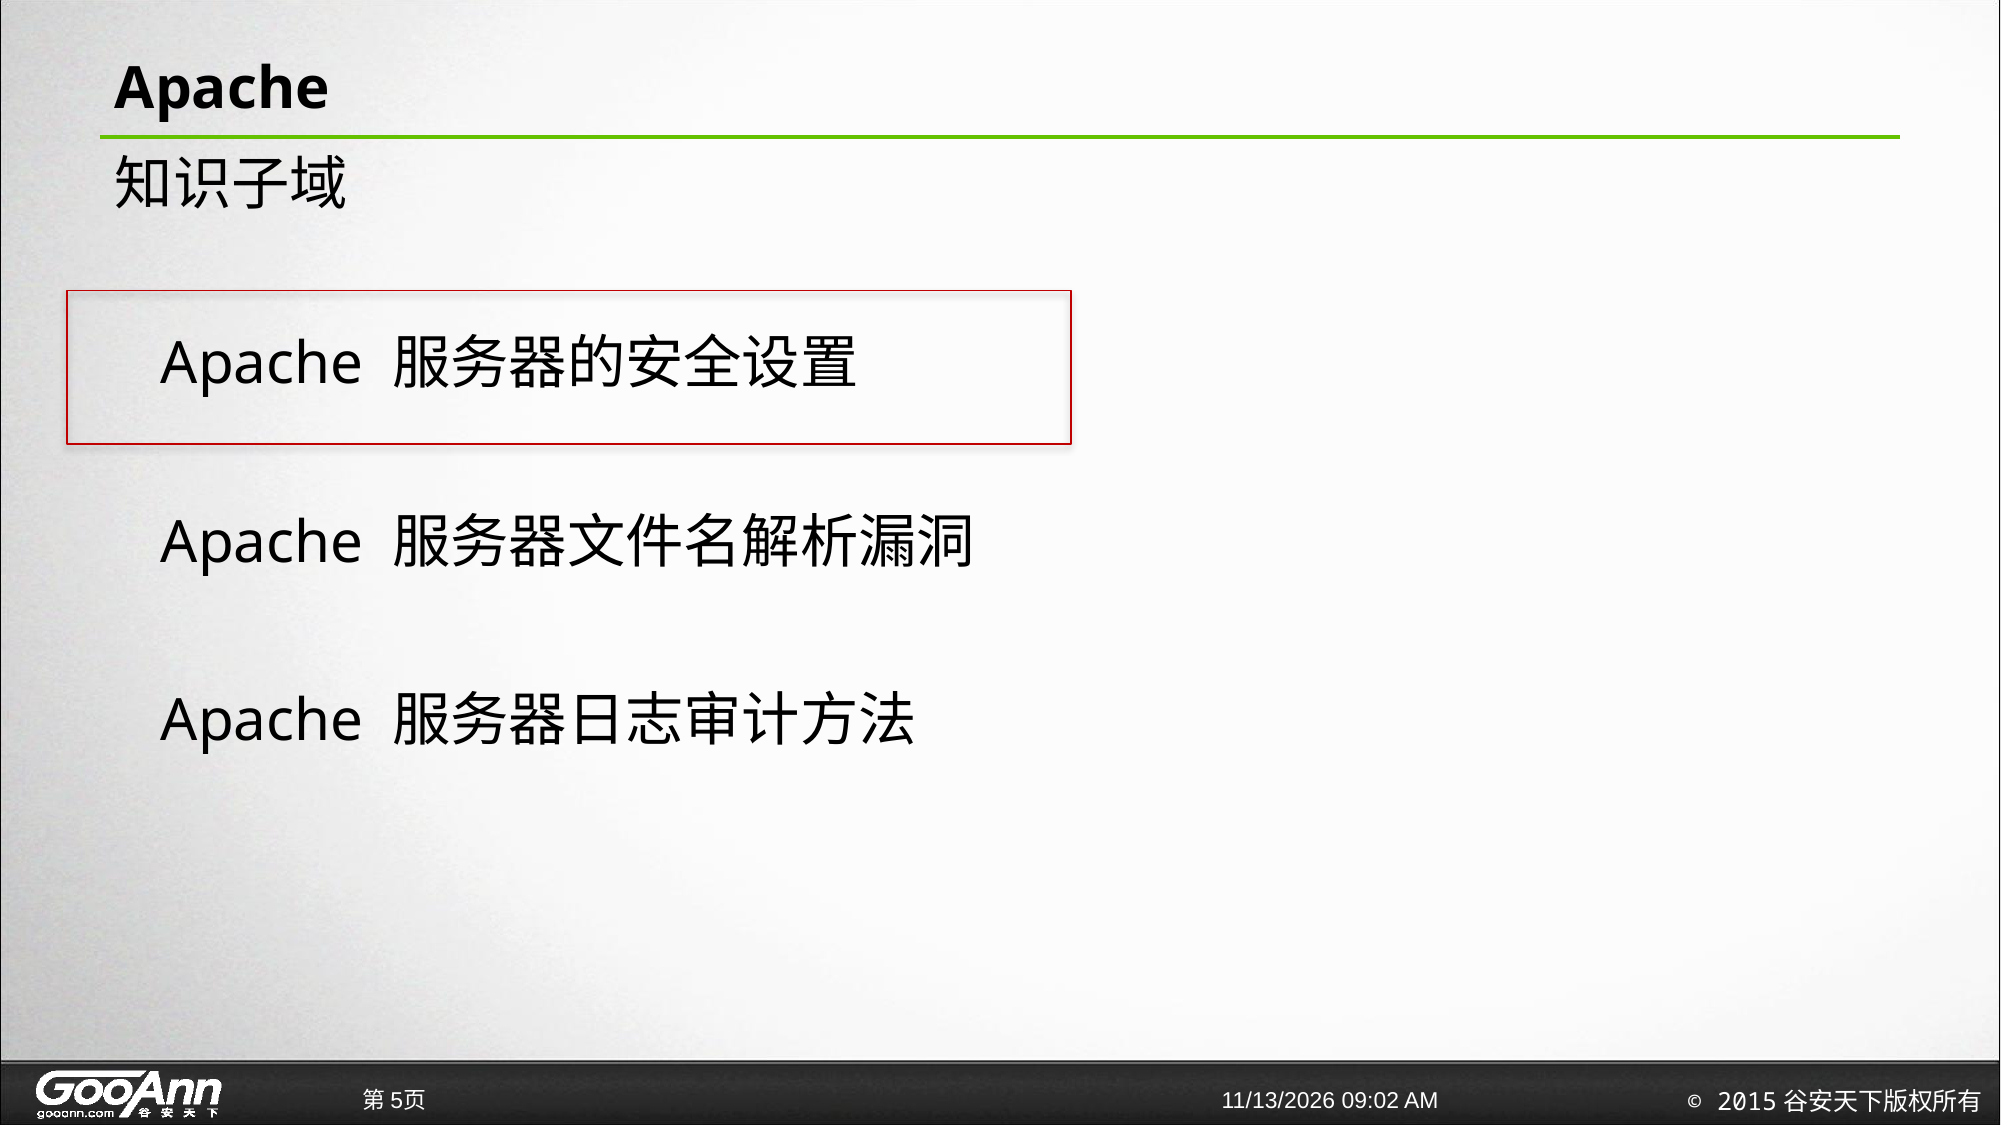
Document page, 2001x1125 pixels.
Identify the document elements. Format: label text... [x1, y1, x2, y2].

text_box [66, 290, 1072, 445]
title Apache [99, 45, 1900, 126]
list 知识子域 Apache 服务器的安全设置 Apache 服务器文件名解析漏洞 Apache 服务器日志审计方法 [99, 160, 1900, 1005]
picture [0, 0, 2001, 1125]
